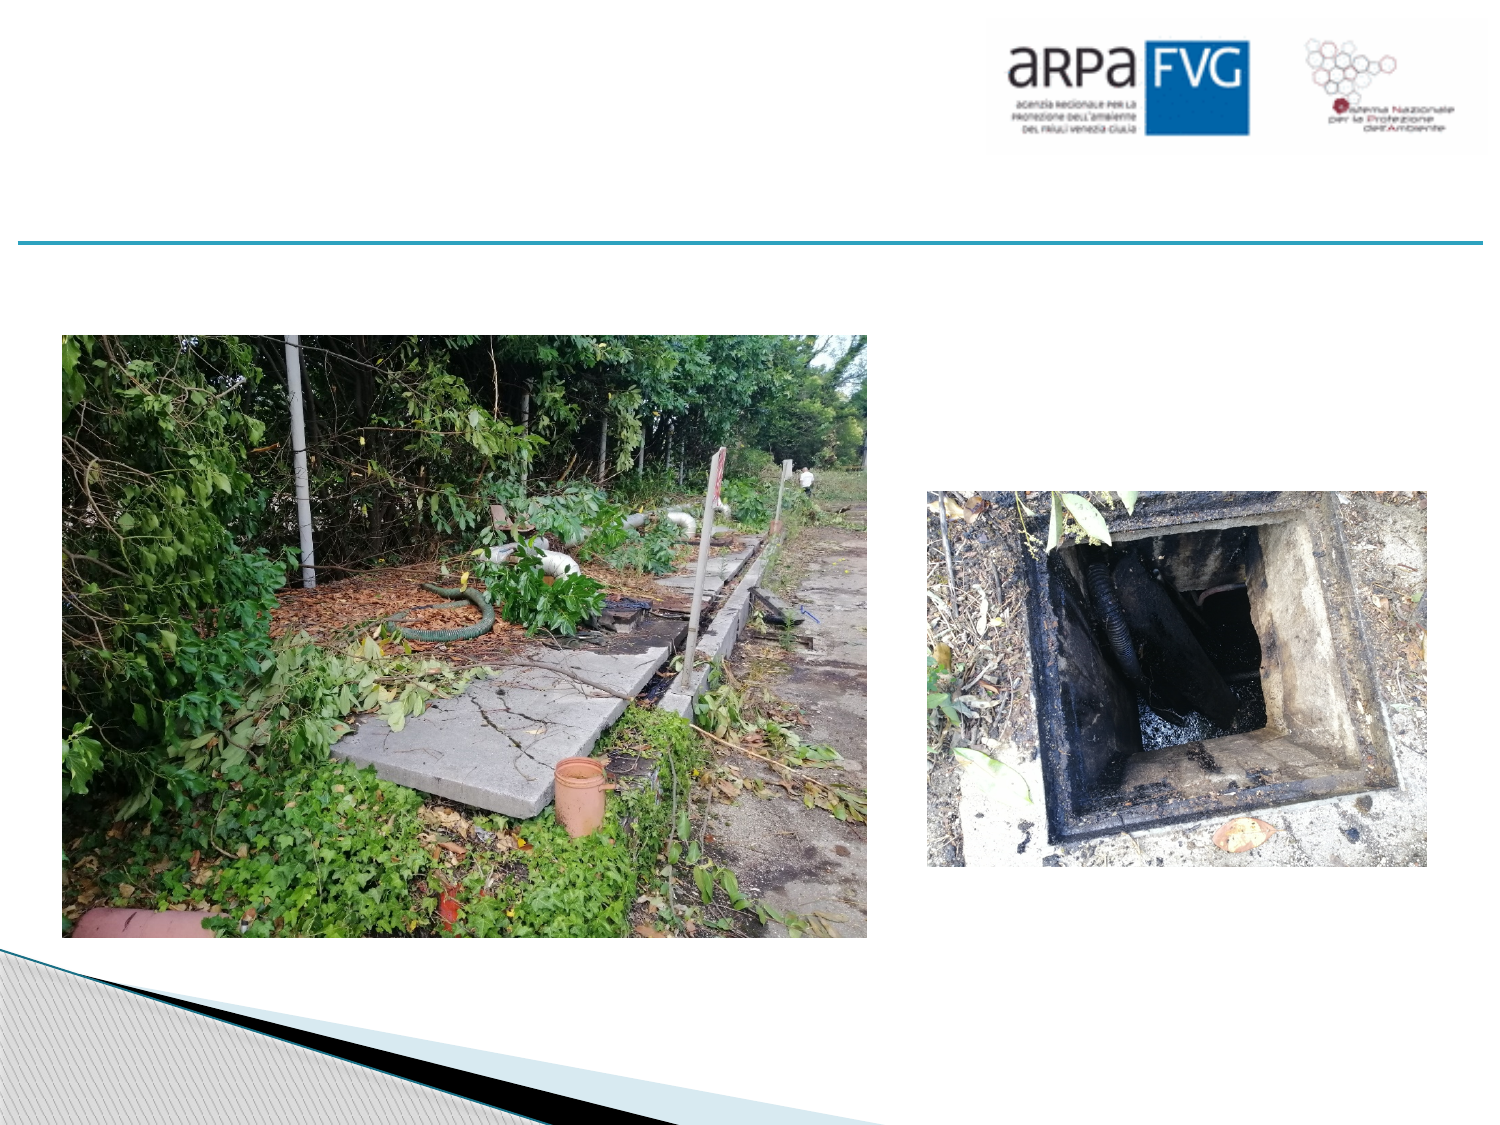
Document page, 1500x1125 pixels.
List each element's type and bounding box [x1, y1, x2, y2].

picture [986, 18, 1488, 155]
list [62, 334, 867, 938]
picture [926, 491, 1427, 867]
